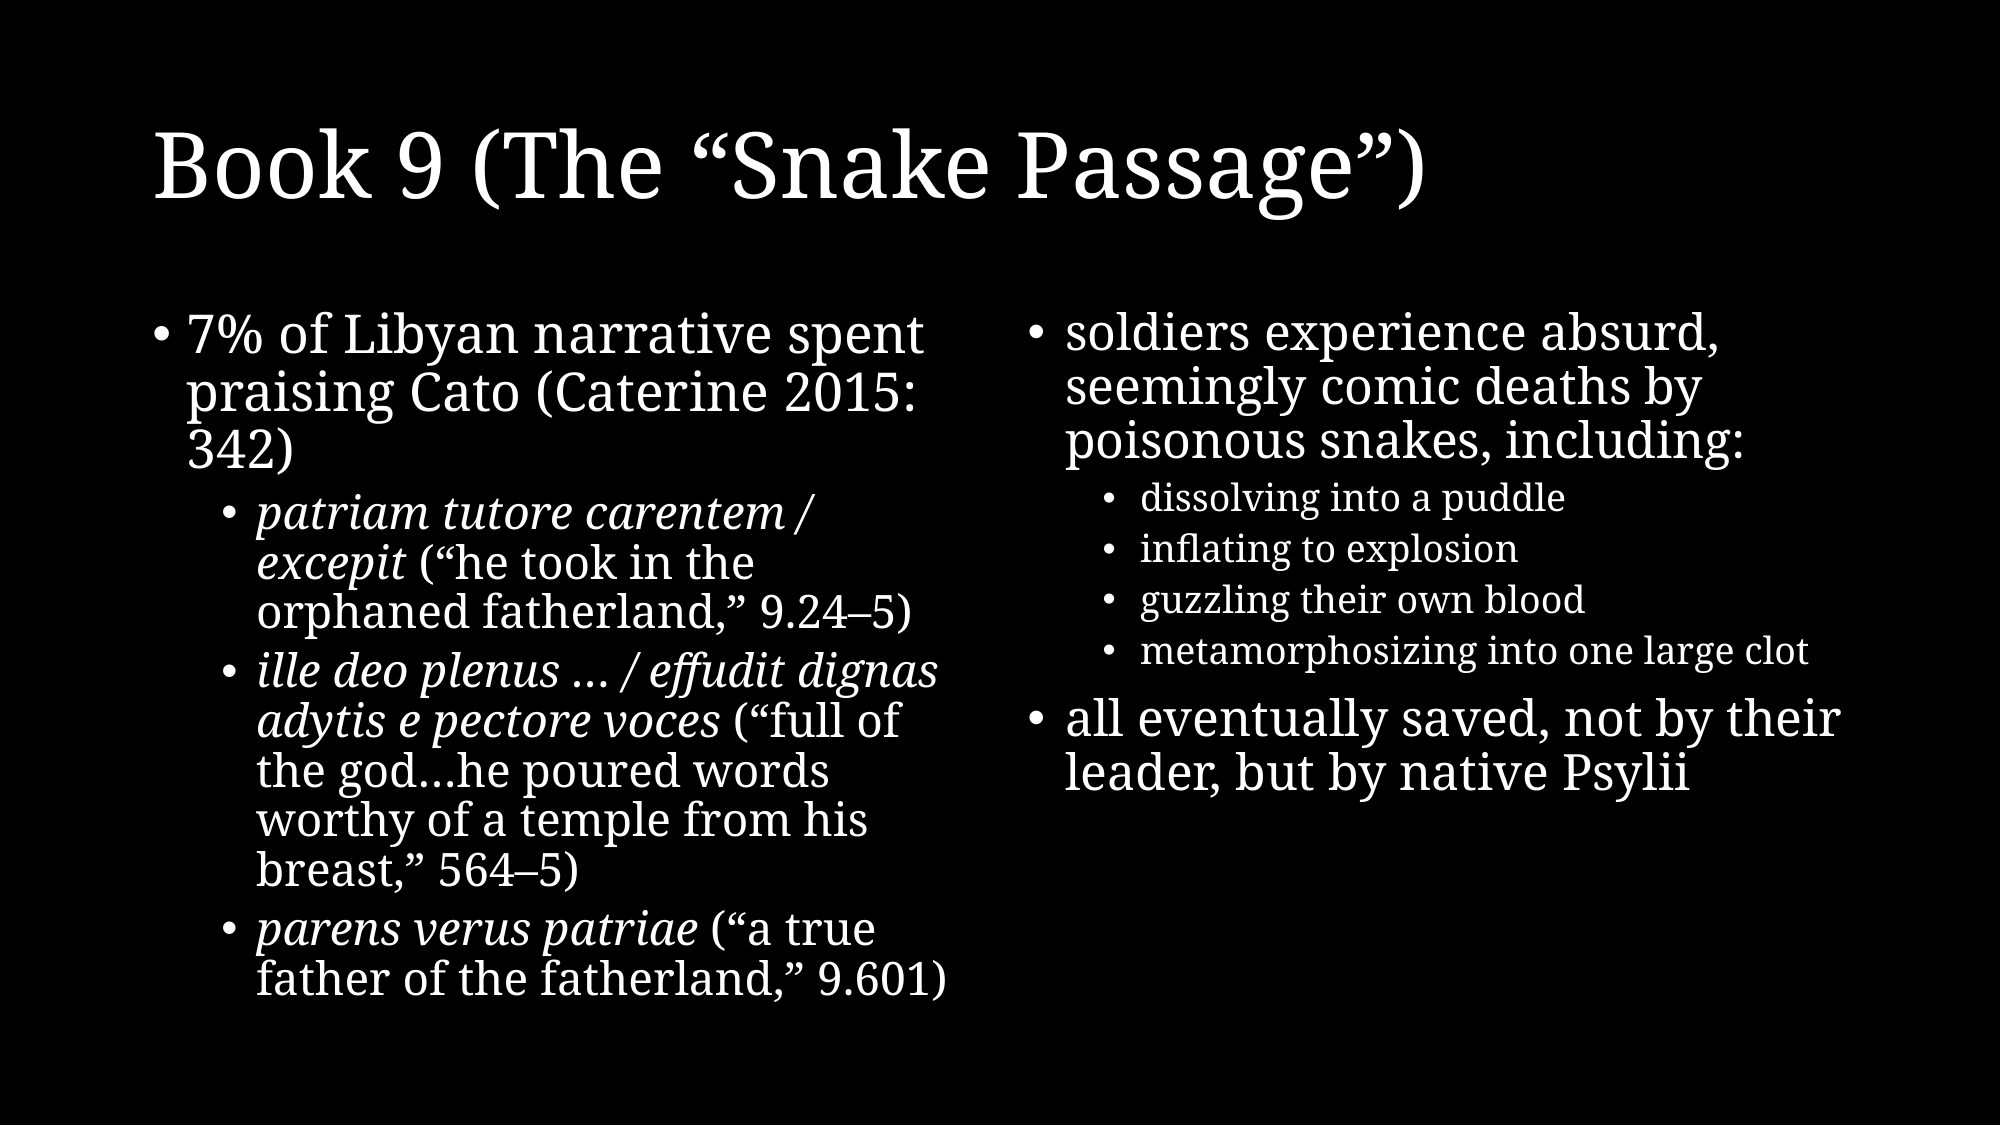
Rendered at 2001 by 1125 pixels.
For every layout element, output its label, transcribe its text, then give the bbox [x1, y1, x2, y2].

title Book 9 (The “Snake Passage”) [137, 59, 1863, 278]
list soldiers experience absurd, seemingly comic deaths by poisonous snakes, including: dissolving into a puddle inflating to explosion guzzling their own blood metamorphosizing into one large clot all eventually saved, not by their leader, but by native Psylii [1012, 299, 1863, 1014]
list 7% of Libyan narrative spent praising Cato (Caterine 2015: 342) patriam tutore carentem / excepit (“he took in the orphaned fatherland,” 9.24–5) ille deo plenus … / effudit dignas adytis e pectore voces (“full of the god…he poured words worthy of a temple from his breast,” 564–5) parens verus patriae (“a true father of the fatherland,” 9.601) [137, 299, 988, 1014]
